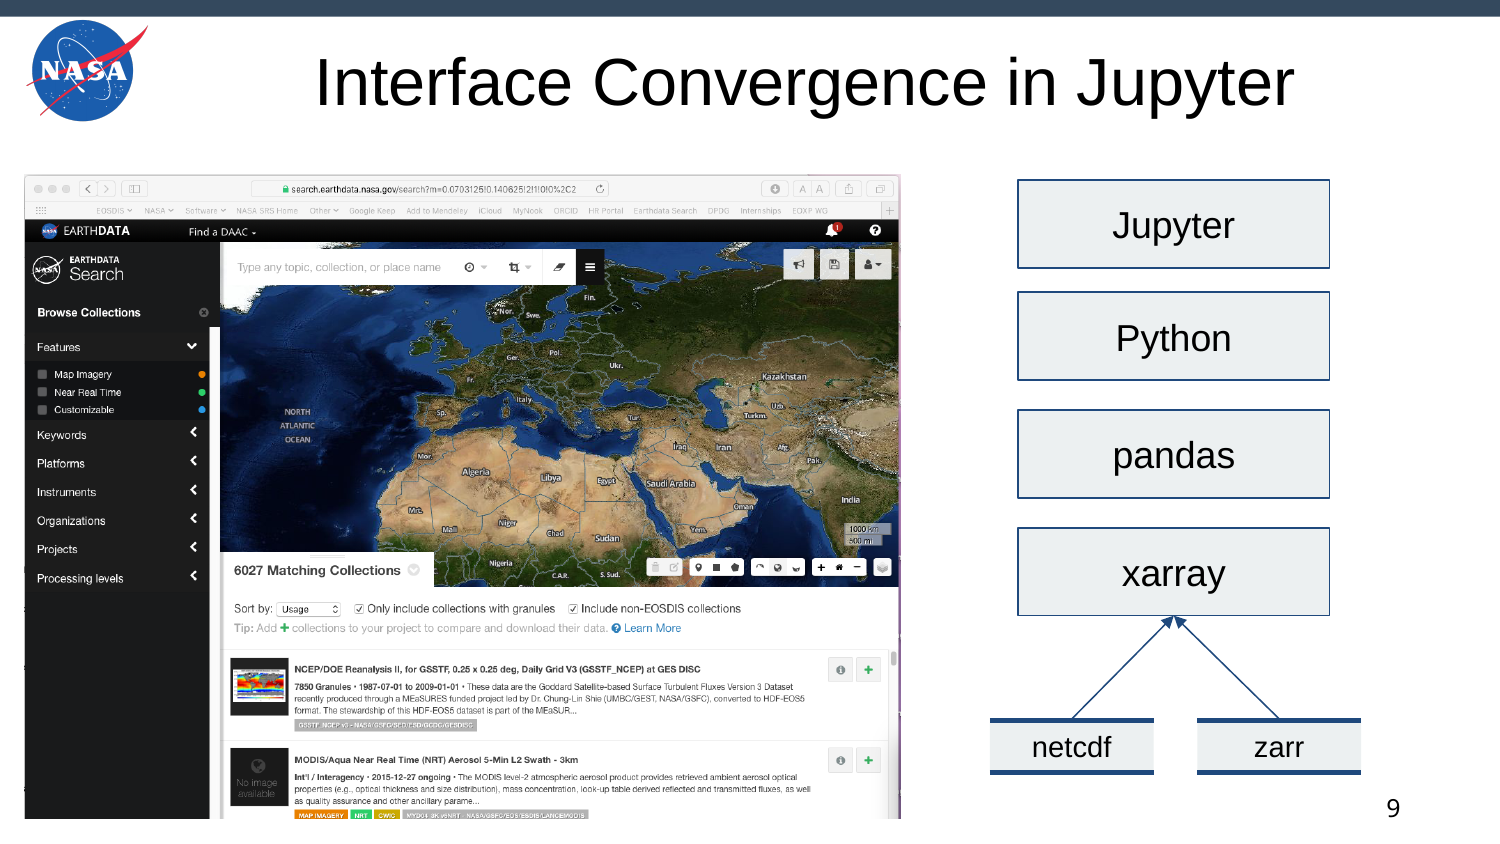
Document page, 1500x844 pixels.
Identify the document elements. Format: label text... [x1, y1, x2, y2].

picture [24, 174, 902, 819]
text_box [1071, 615, 1172, 720]
text_box Jupyter [1018, 180, 1330, 268]
text_box xarray [1018, 527, 1330, 616]
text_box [1197, 718, 1362, 773]
text_box Python [1018, 292, 1330, 381]
text_box pandas [1018, 410, 1330, 498]
title Interface Convergence in Jupyter [172, 8, 1440, 150]
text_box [1173, 615, 1280, 720]
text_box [989, 718, 1154, 773]
picture [25, 19, 149, 122]
